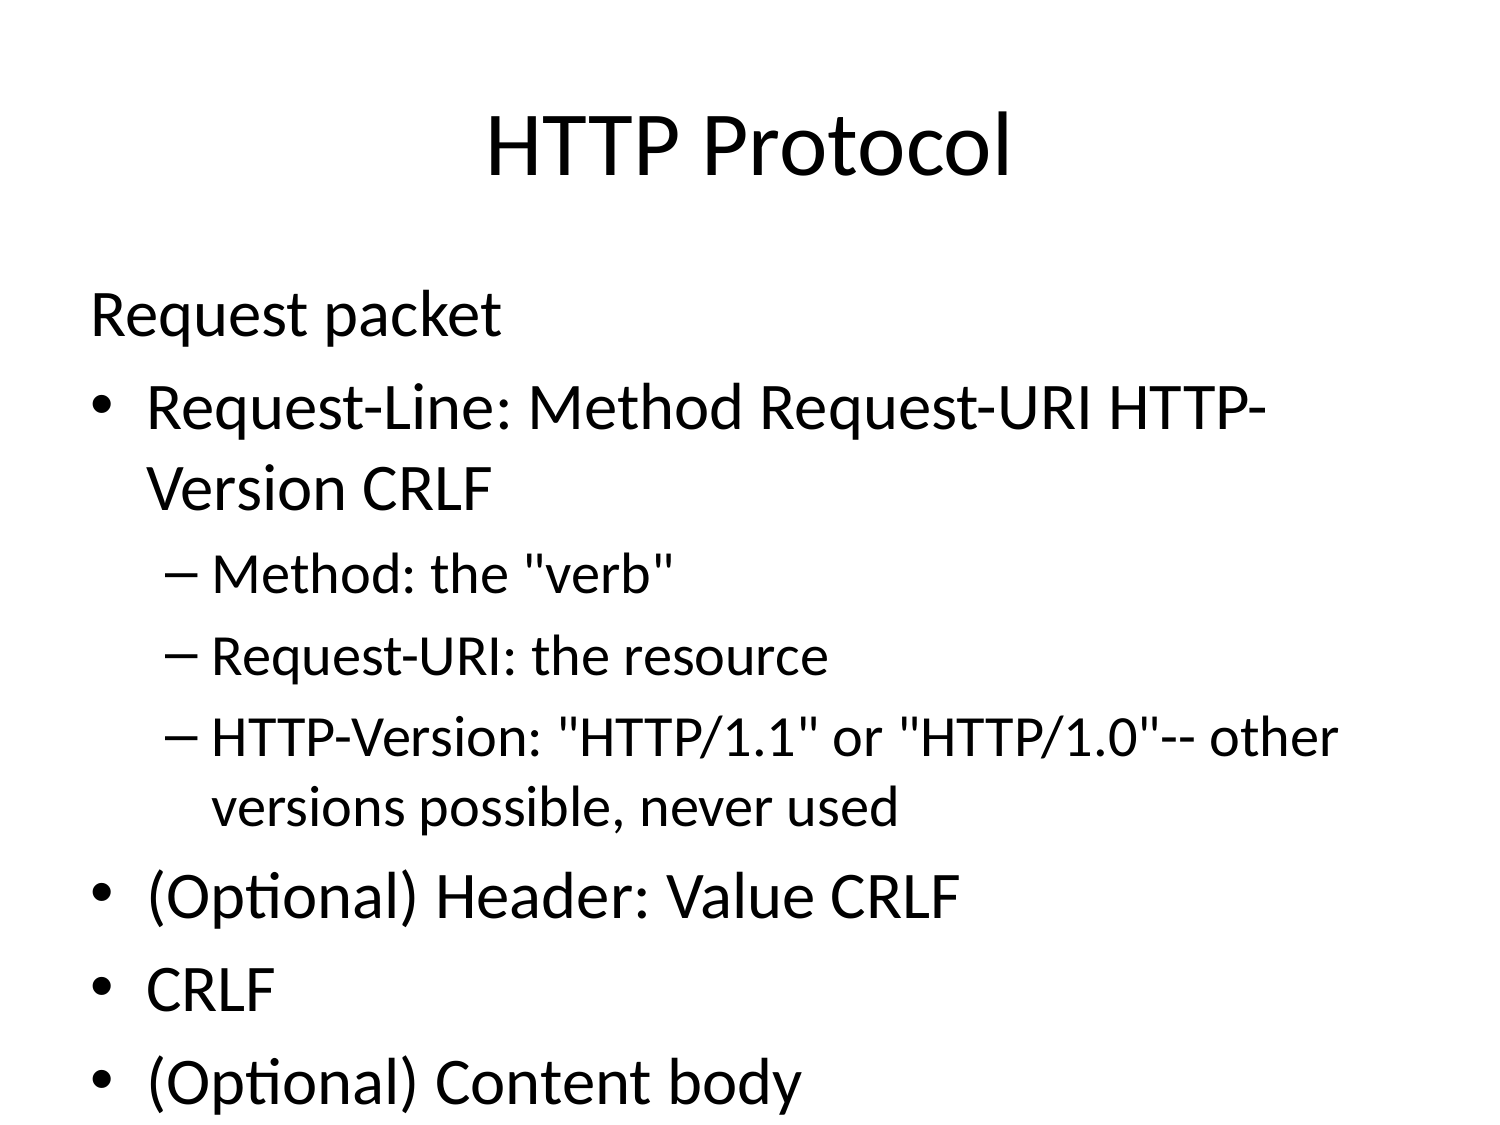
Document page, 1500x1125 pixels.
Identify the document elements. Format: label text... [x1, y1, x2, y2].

title HTTP Protocol [75, 45, 1425, 233]
list Request packet Request-Line: Method Request-URI HTTP-Version CRLF Method: the "verb" Request-URI: the resource HTTP-Version: "HTTP/1.1" or "HTTP/1.0"-- other versions possible, never used (Optional) Header: Value CRLF CRLF (Optional) Content body [75, 262, 1425, 1005]
